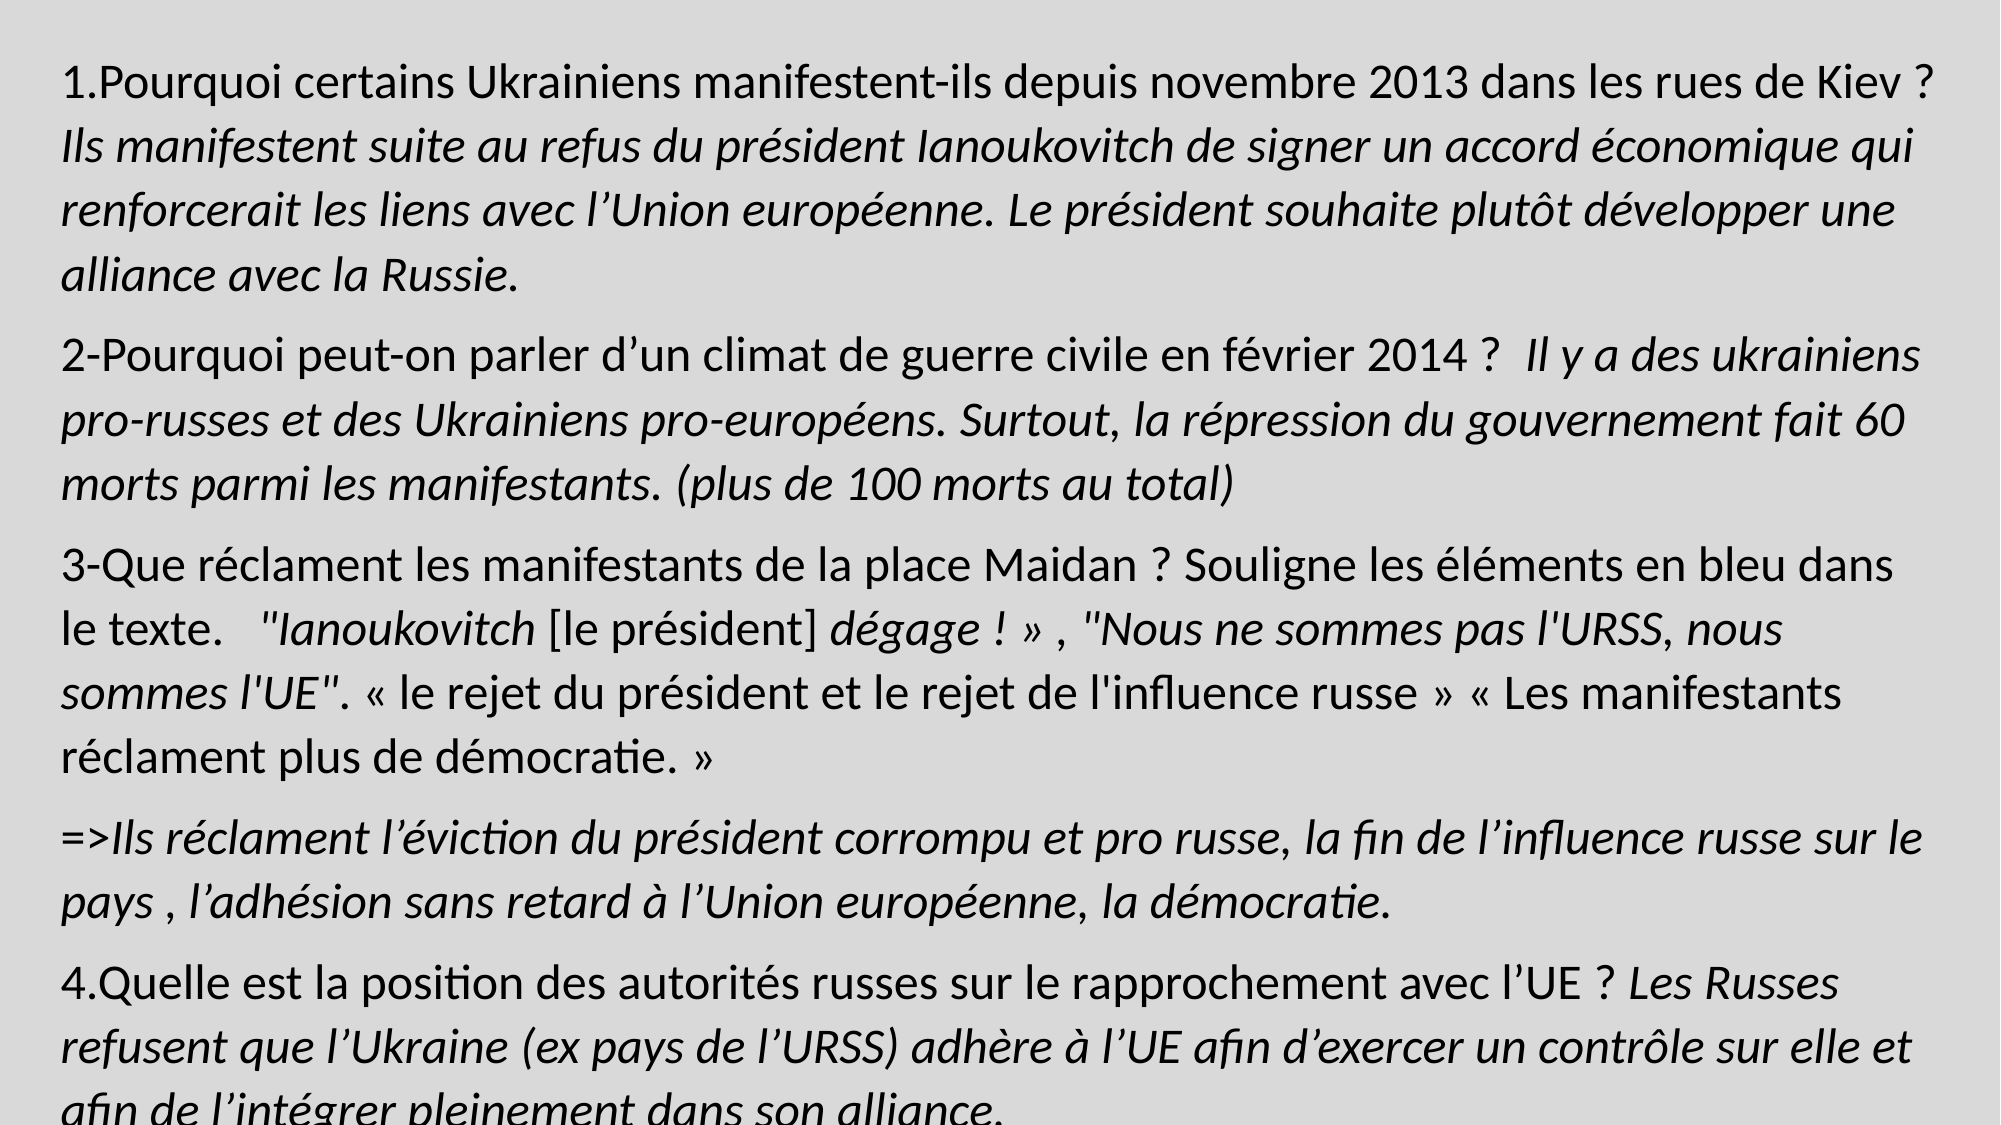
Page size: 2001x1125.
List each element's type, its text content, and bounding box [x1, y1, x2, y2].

text_box 1.Pourquoi certains Ukrainiens manifestent-ils depuis novembre 2013 dans les rues de Kiev ? Ils manifestent suite au refus du président Ianoukovitch de signer un accord économique qui renforcerait les liens avec l’Union européenne. Le président souhaite plutôt développer une alliance avec la Russie. 2-Pourquoi peut-on parler d’un climat de guerre civile en février 2014 ? Il y a des ukrainiens pro-russes et des Ukrainiens pro-européens. Surtout, la répression du gouvernement fait 60 morts parmi les manifestants. (plus de 100 morts au total) 3-Que réclament les manifestants de la place Maidan ? Souligne les éléments en bleu dans le texte. "Ianoukovitch [le président] dégage ! » , "Nous ne sommes pas l'URSS, nous sommes l'UE". « le rejet du président et le rejet de l'influence russe » « Les manifestants réclament plus de démocratie. » =>Ils réclament l’éviction du président corrompu et pro russe, la fin de l’influence russe sur le pays , l’adhésion sans retard à l’Union européenne, la démocratie. 4.Quelle est la position des autorités russes sur le rapprochement avec l’UE ? Les Russes refusent que l’Ukraine (ex pays de l’URSS) adhère à l’UE afin d’exercer un contrôle sur elle et afin de l’intégrer pleinement dans son alliance. [45, 36, 1955, 1125]
